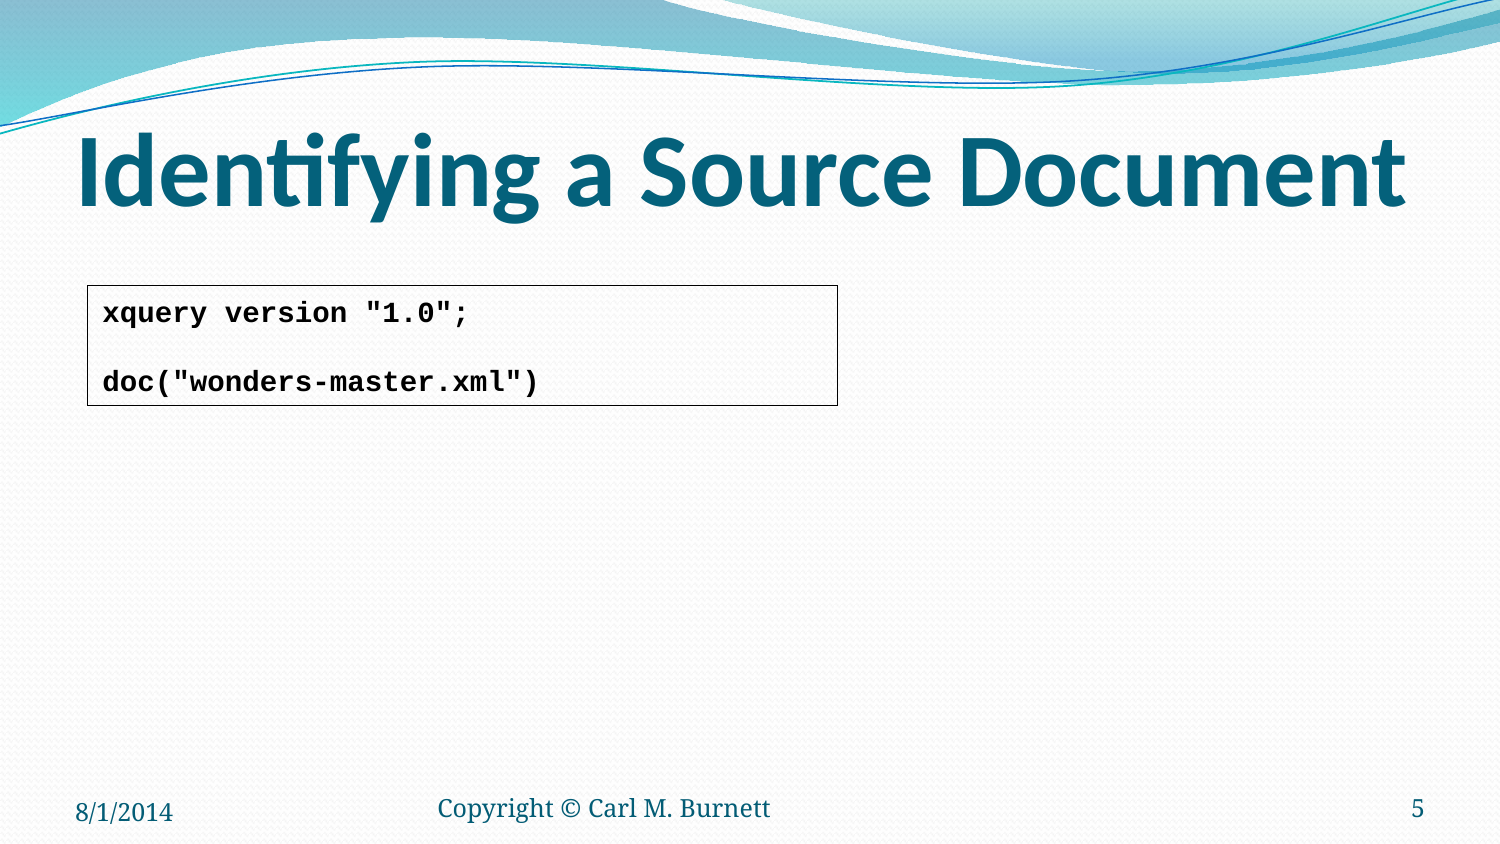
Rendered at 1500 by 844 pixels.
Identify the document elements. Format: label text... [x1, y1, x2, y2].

title Identifying a Source Document [75, 86, 1425, 228]
footer Copyright © Carl M. Burnett [437, 782, 988, 827]
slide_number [75, 782, 425, 827]
text_box xquery version "1.0"; doc("wonders-master.xml") [87, 285, 838, 406]
slide_number 5 [1299, 782, 1425, 827]
